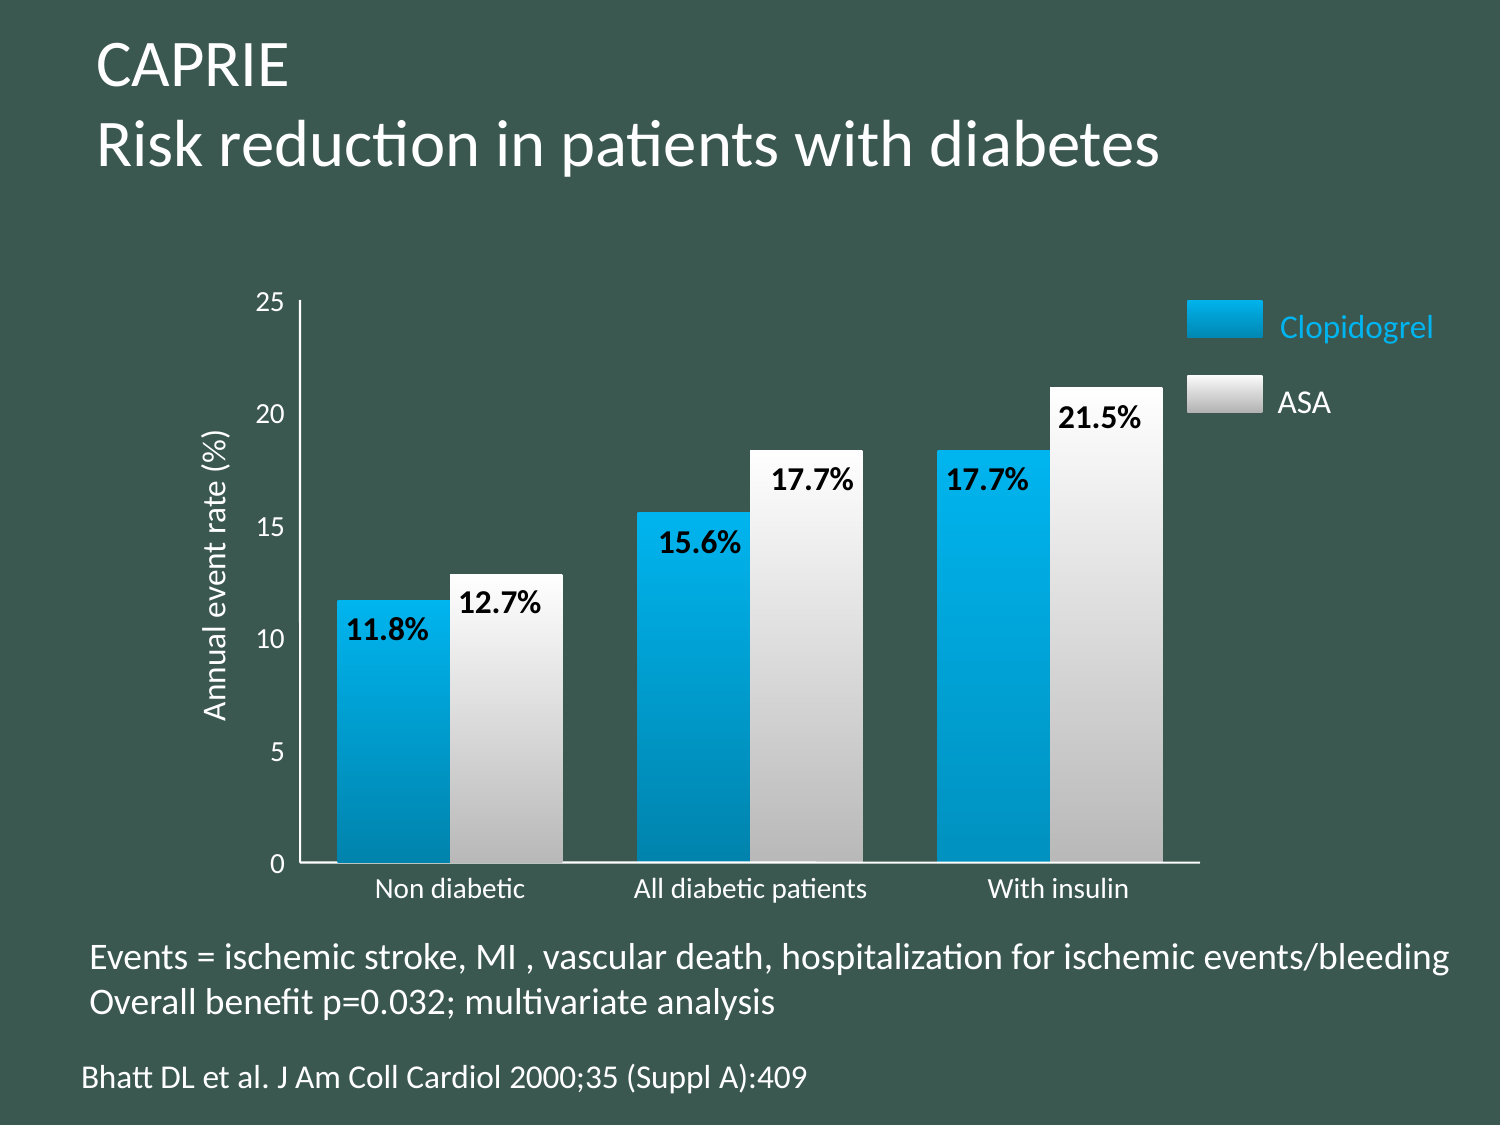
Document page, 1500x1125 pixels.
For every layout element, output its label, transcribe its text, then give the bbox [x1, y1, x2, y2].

text_box 17.7% [930, 449, 1044, 505]
text_box [1187, 299, 1263, 338]
text_box 20 [240, 387, 300, 438]
text_box 10 [240, 612, 300, 663]
text_box [450, 574, 563, 863]
text_box [750, 450, 863, 862]
text_box Bhatt DL et al. J Am Coll Cardiol 2000;35 (Suppl A):409 [66, 1047, 880, 1103]
text_box Events = ischemic stroke, MI , vascular death, hospitalization for ischemic events/bleeding Overall benefit p=0.032; multivariate analysis [74, 924, 1467, 1030]
text_box Annual event rate (%) [184, 414, 240, 736]
text_box 15.6% [643, 512, 757, 568]
text_box With insulin [972, 863, 1145, 913]
text_box 25 [240, 274, 300, 325]
text_box ASA [1263, 372, 1347, 427]
text_box 5 [255, 724, 300, 775]
text_box Non diabetic [359, 862, 541, 913]
text_box [1050, 387, 1163, 862]
text_box [1187, 375, 1263, 413]
text_box Clopidogrel [1265, 297, 1450, 352]
text_box [337, 627, 450, 863]
text_box All diabetic patients [619, 863, 883, 913]
text_box 17.7% [755, 449, 869, 505]
title CAPRIE Risk reduction in patients with diabetes [80, 0, 1294, 201]
text_box 12.7% [443, 572, 557, 627]
text_box 0 [255, 837, 300, 888]
text_box [937, 450, 1050, 862]
text_box [637, 512, 750, 862]
text_box 15 [240, 499, 300, 550]
text_box 21.5% [1043, 387, 1157, 443]
text_box 11.8% [330, 599, 444, 655]
